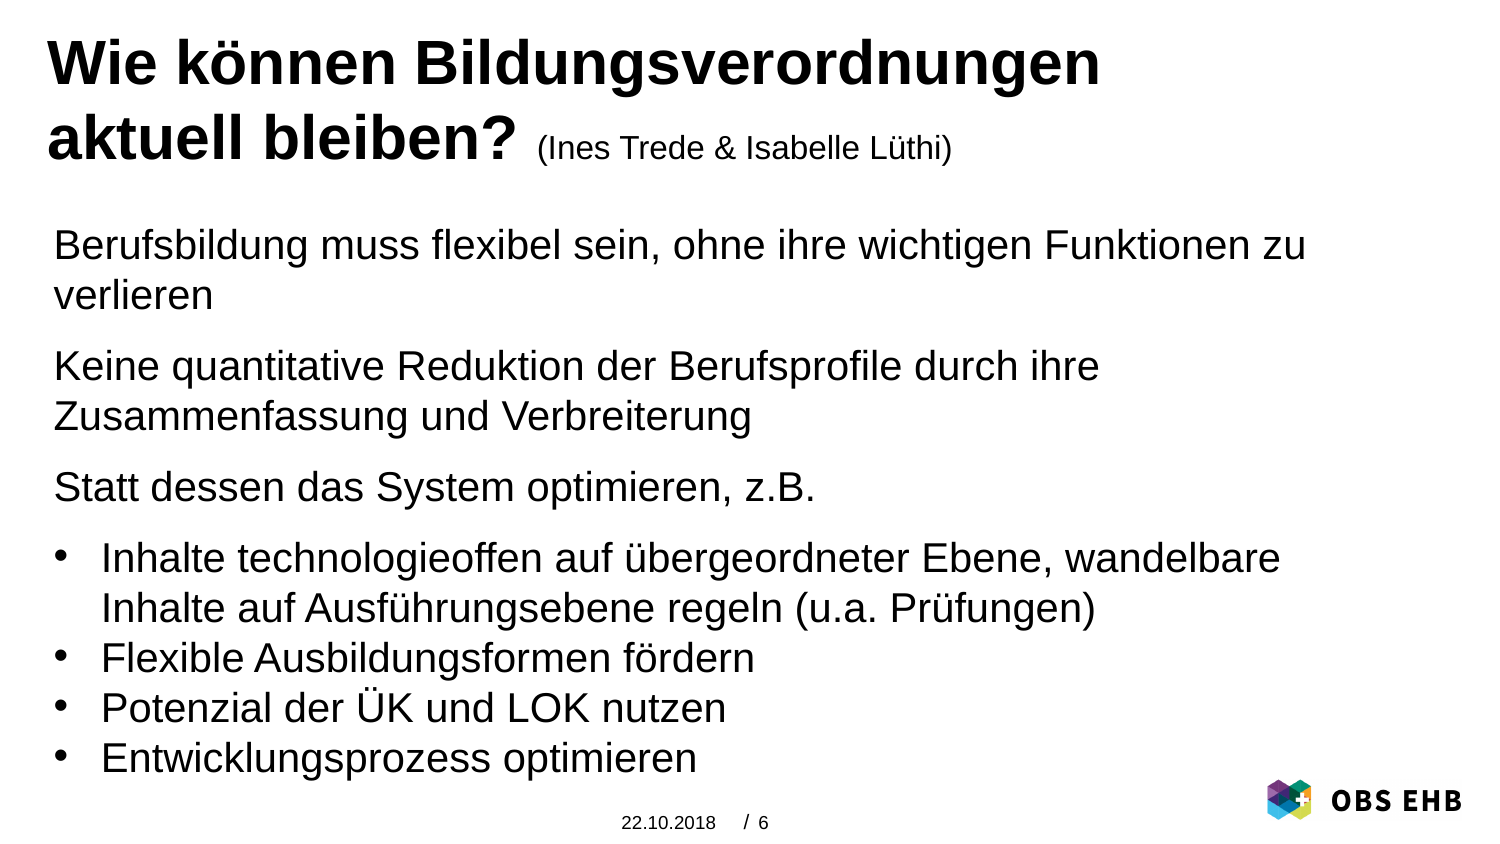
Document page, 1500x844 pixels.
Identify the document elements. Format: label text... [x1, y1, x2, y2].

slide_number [621, 809, 740, 830]
list Berufsbildung muss flexibel sein, ohne ihre wichtigen Funktionen zu verlieren Keine quantitative Reduktion der Berufsprofile durch ihre Zusammenfassung und Verbreiterung Statt dessen das System optimieren, z.B. Inhalte technologieoffen auf übergeordneter Ebene, wandelbare Inhalte auf Ausführungsebene regeln (u.a. Prüfungen) Flexible Ausbildungsformen fördern Potenzial der ÜK und LOK nutzen Entwicklungsprozess optimieren [53, 217, 1356, 810]
picture [1267, 779, 1462, 821]
title Wie können Bildungsverordnungen aktuell bleiben? (Ines Trede & Isabelle Lüthi) [47, 22, 1243, 204]
slide_number 6 [758, 809, 807, 830]
